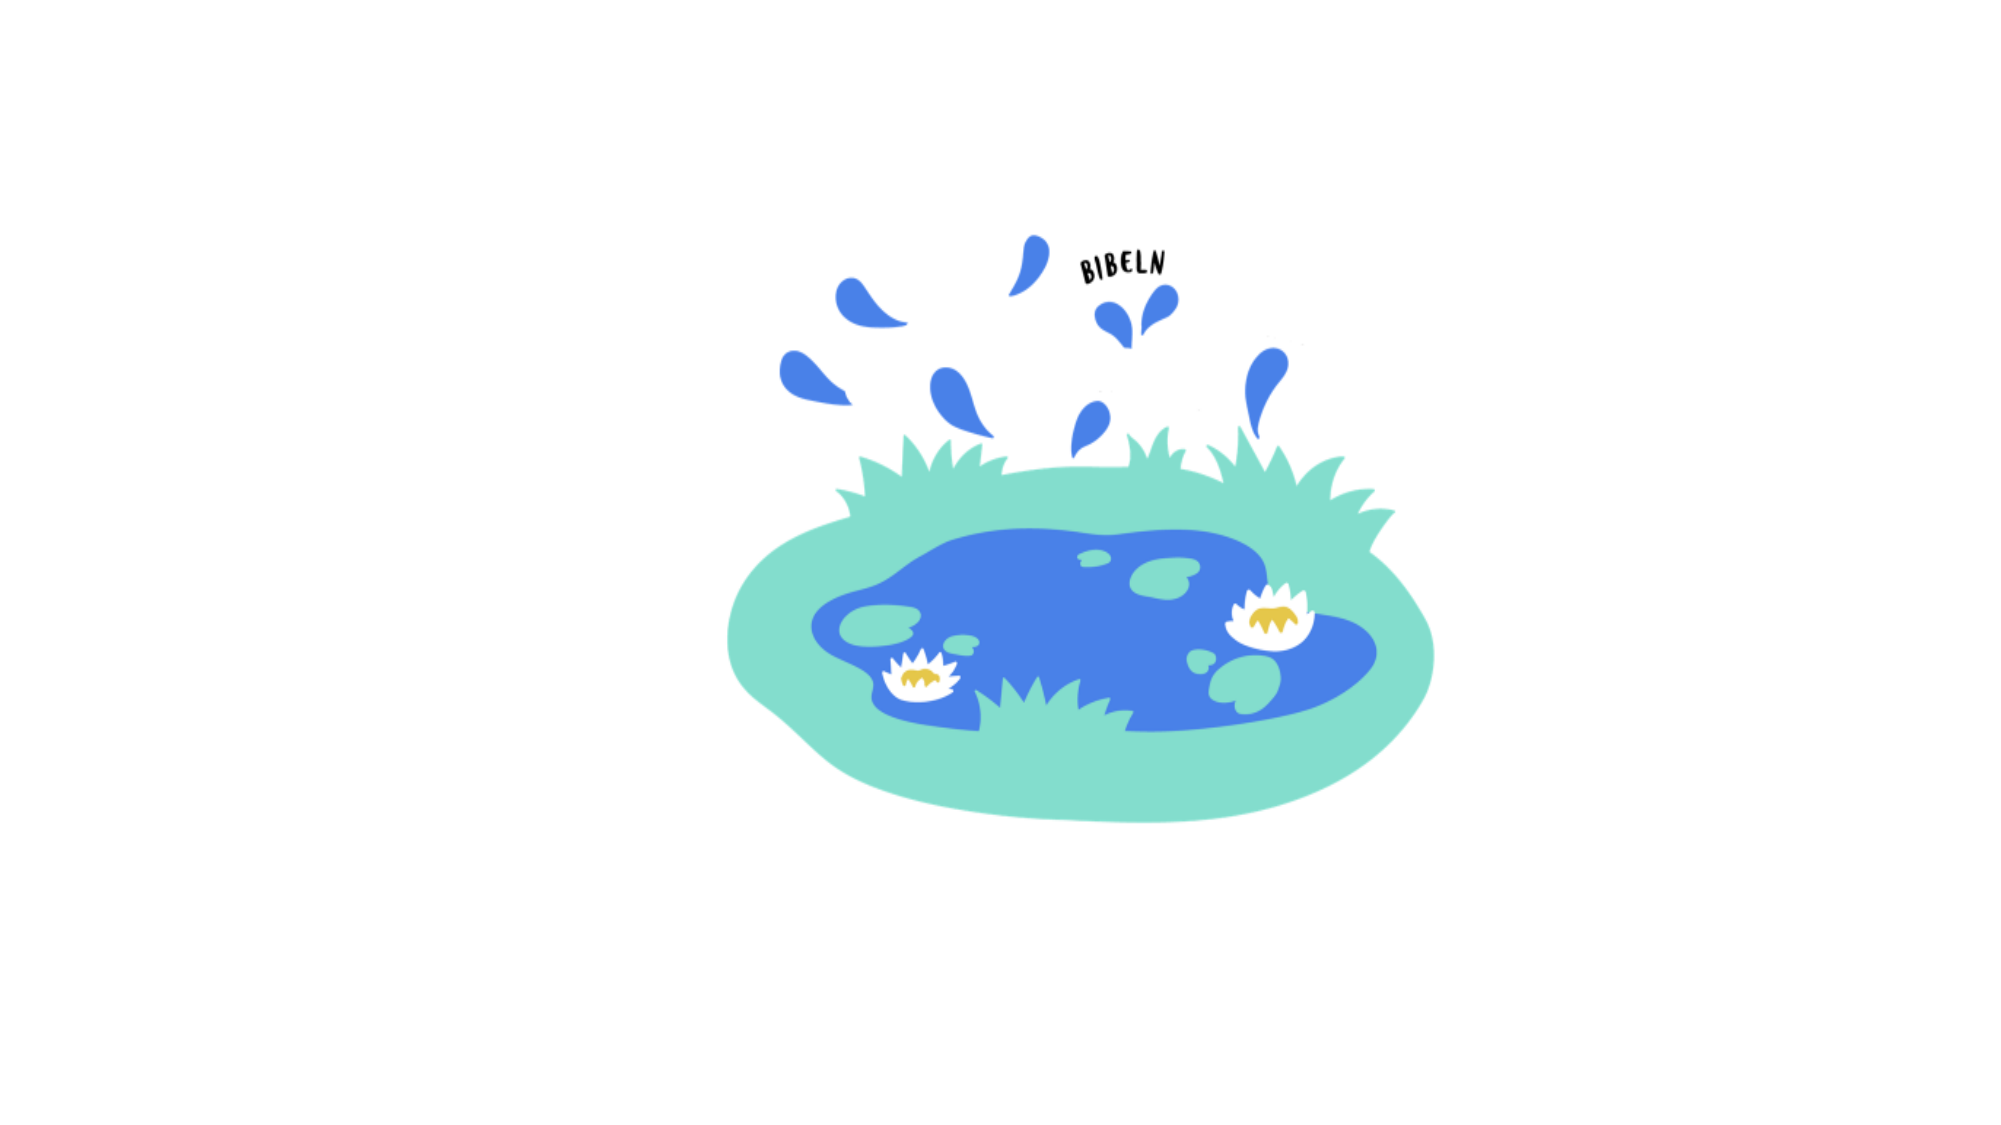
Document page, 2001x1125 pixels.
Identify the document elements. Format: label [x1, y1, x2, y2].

list [10, 0, 2000, 1125]
